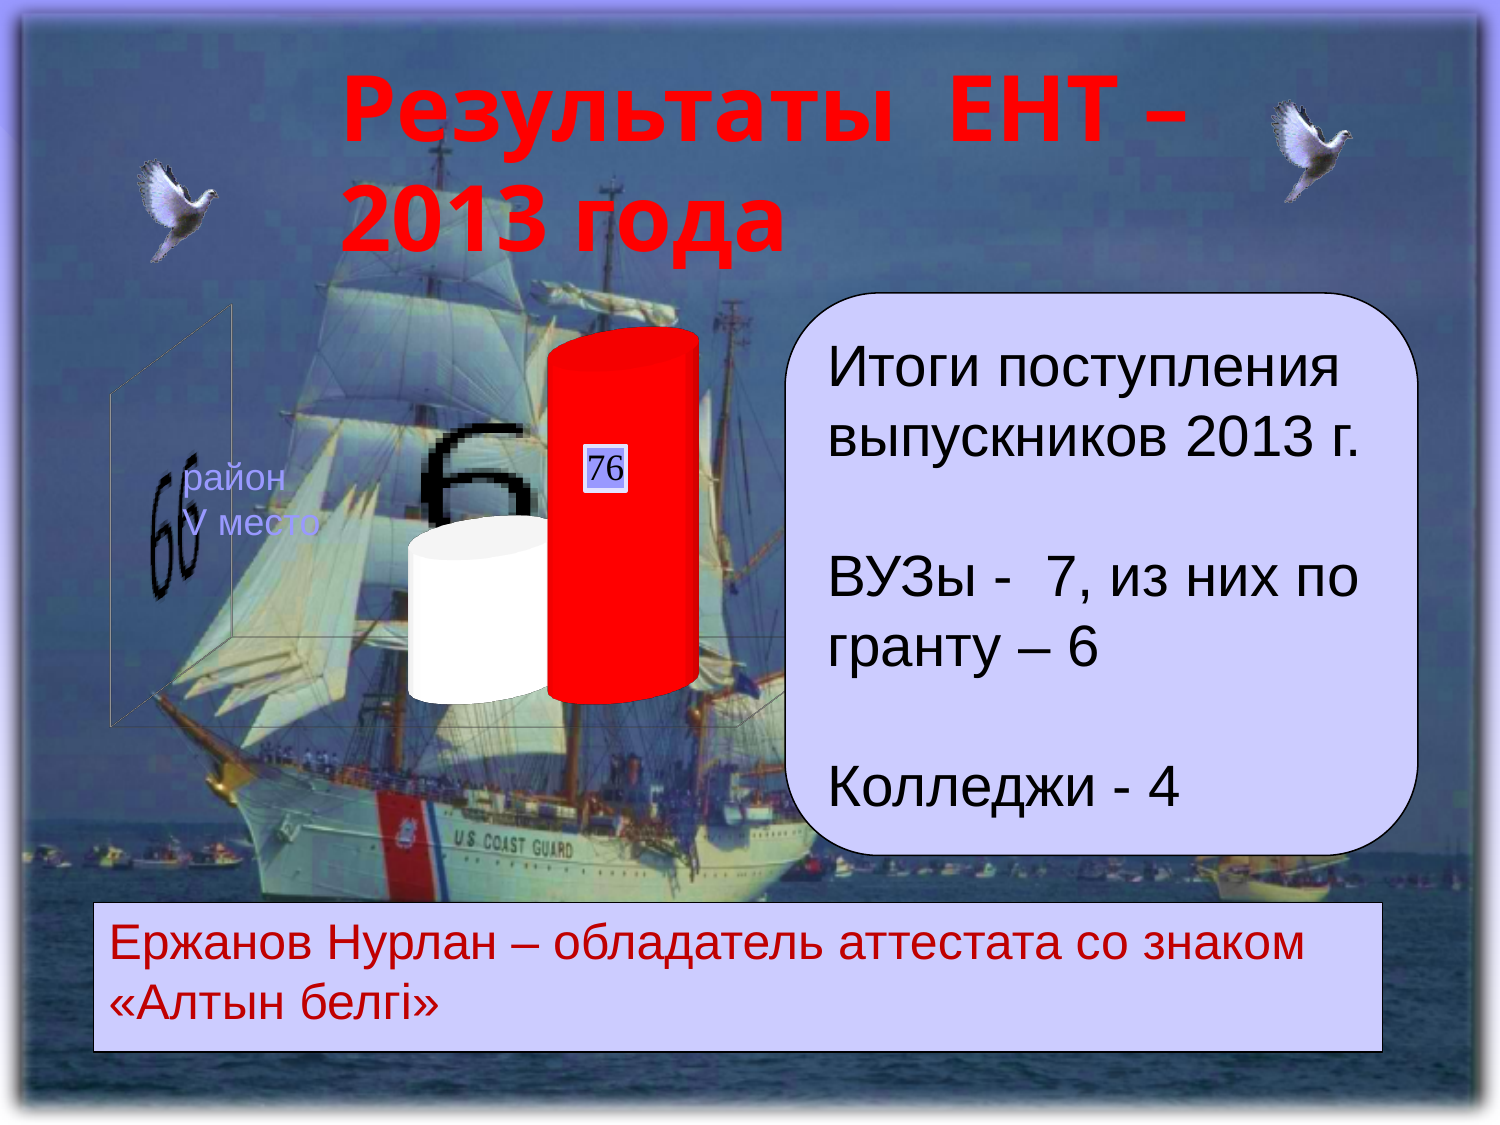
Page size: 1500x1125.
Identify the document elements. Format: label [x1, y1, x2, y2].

chart [93, 292, 875, 739]
picture [0, 0, 1500, 1125]
